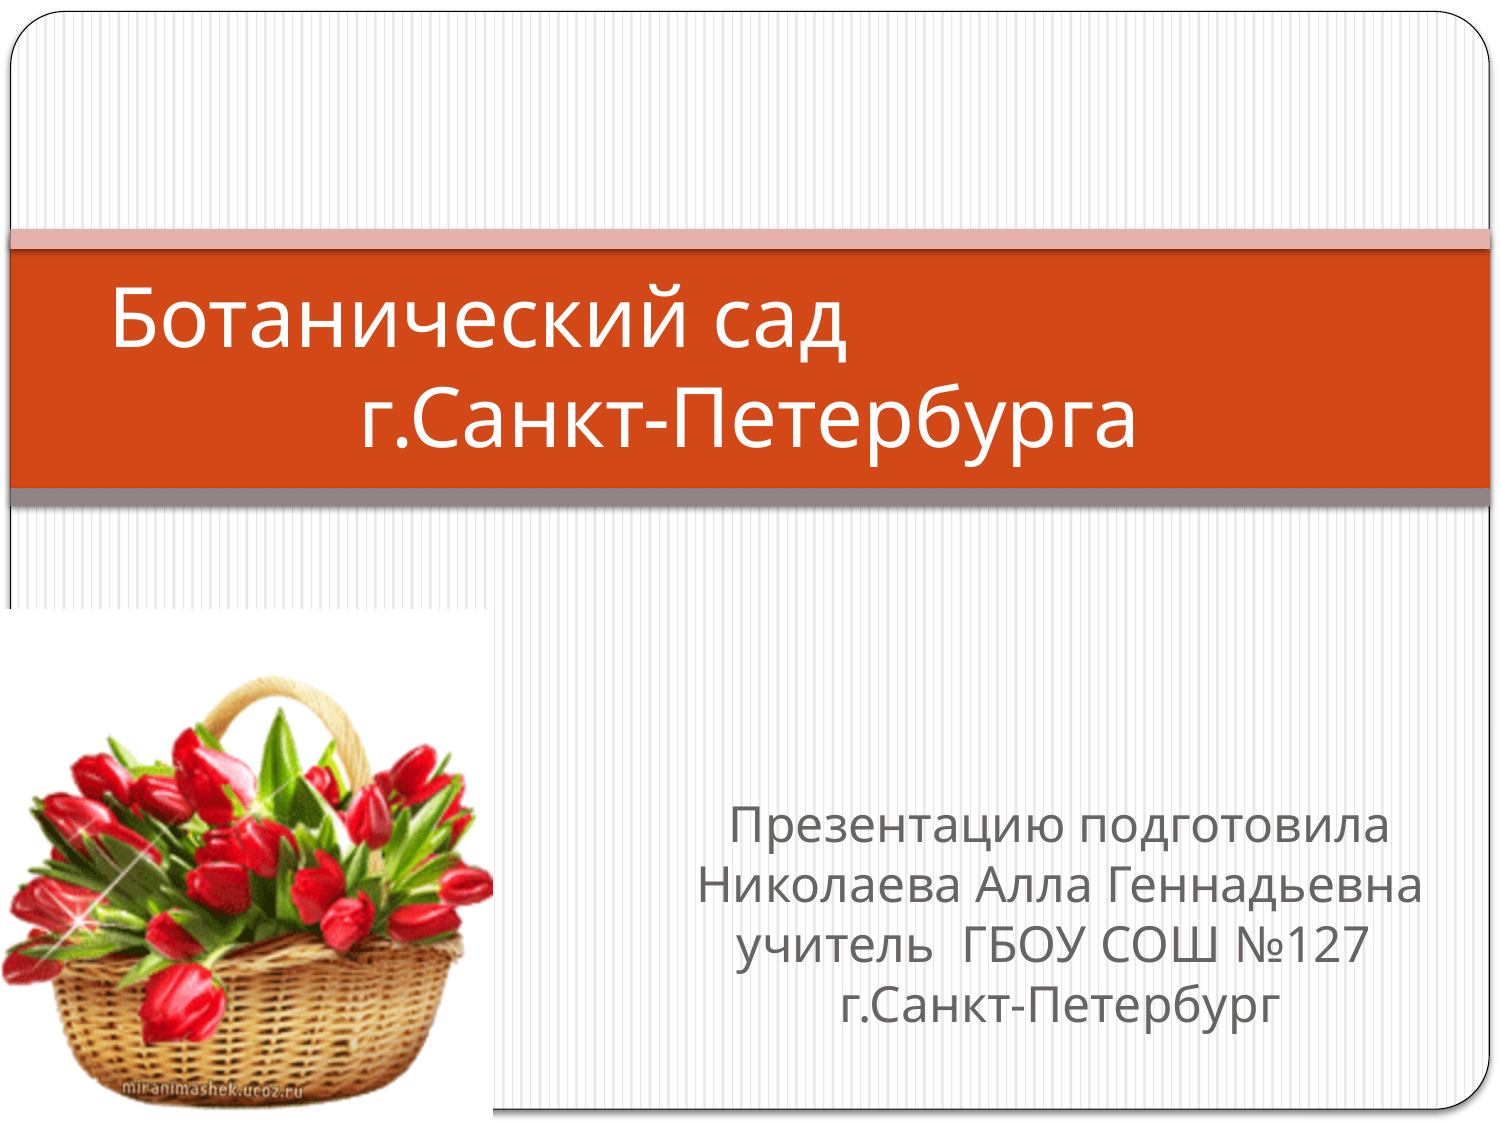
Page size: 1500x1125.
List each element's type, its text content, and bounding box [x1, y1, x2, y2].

subtitle Презентацию подготовила Николаева Алла Геннадьевна учитель ГБОУ СОШ №127 г.Санкт-Петербург [667, 785, 1454, 1079]
picture [0, 609, 493, 1125]
title Ботанический сад г.Санкт-Петербурга [75, 247, 1425, 489]
